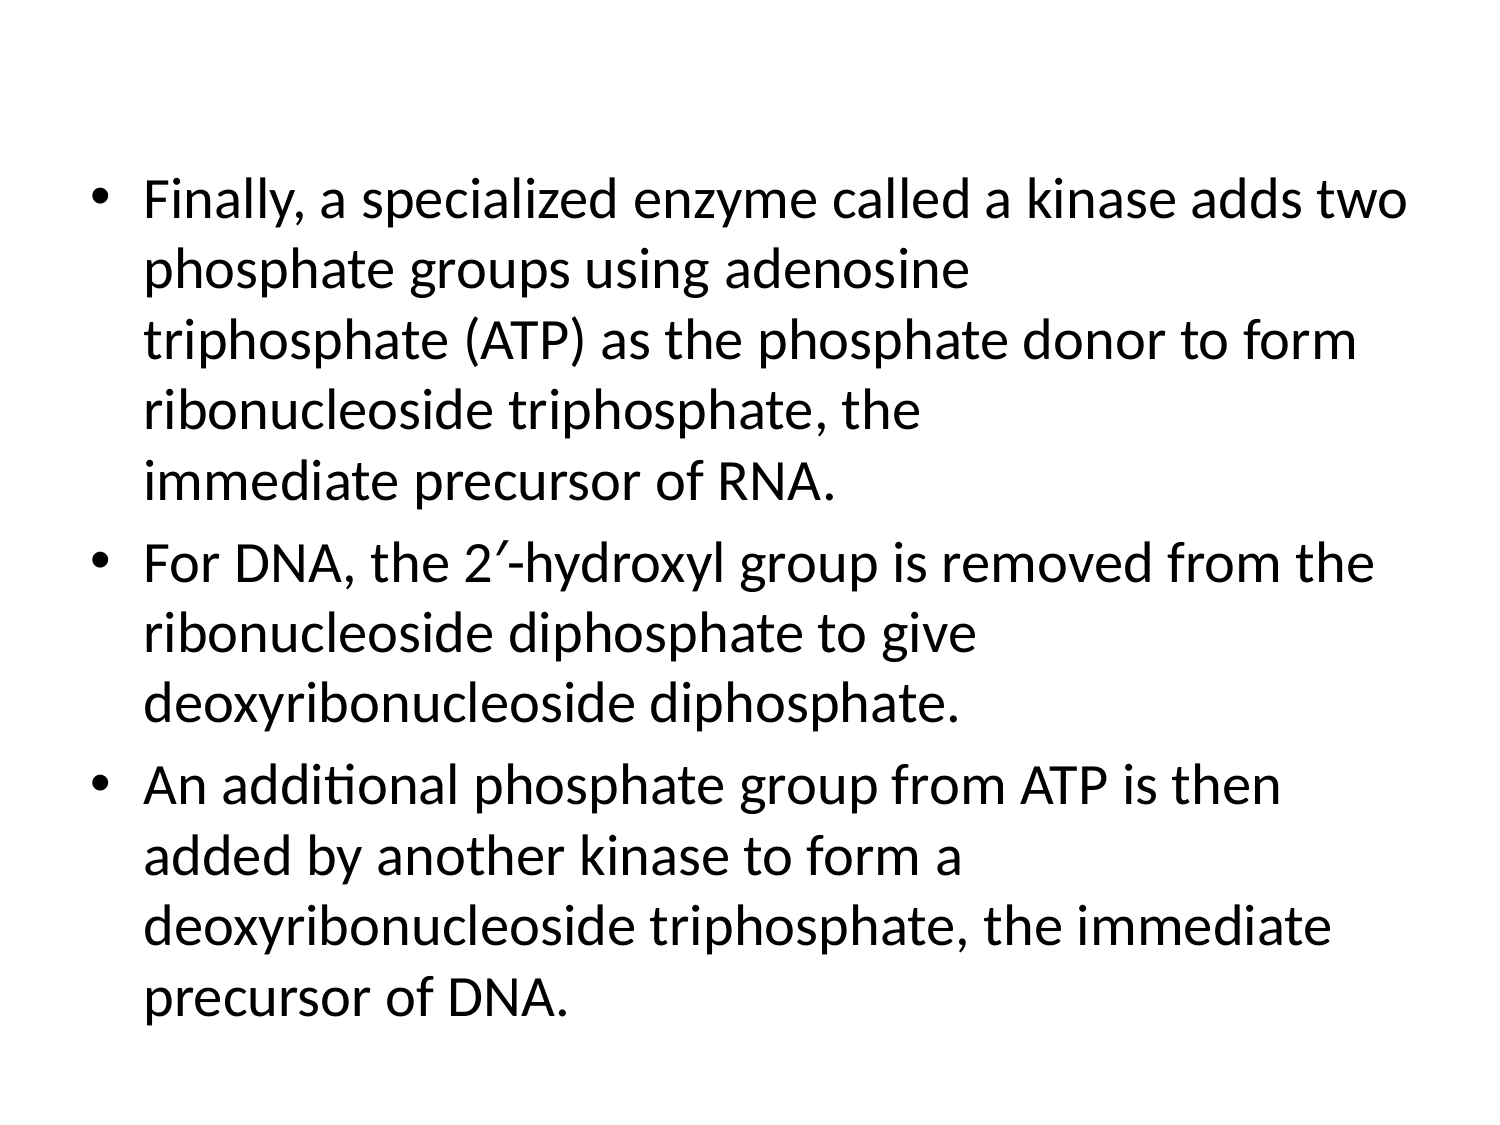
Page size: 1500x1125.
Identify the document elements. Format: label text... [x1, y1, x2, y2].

list Finally, a specialized enzyme called a kinase adds two phosphate groups using adenosine triphosphate (ATP) as the phosphate donor to form ribonucleoside triphosphate, the immediate precursor of RNA. For DNA, the 2′-hydroxyl group is removed from the ribonucleoside diphosphate to give deoxyribonucleoside diphosphate. An additional phosphate group from ATP is then added by another kinase to form a deoxyribonucleoside triphosphate, the immediate precursor of DNA. [75, 152, 1425, 1043]
